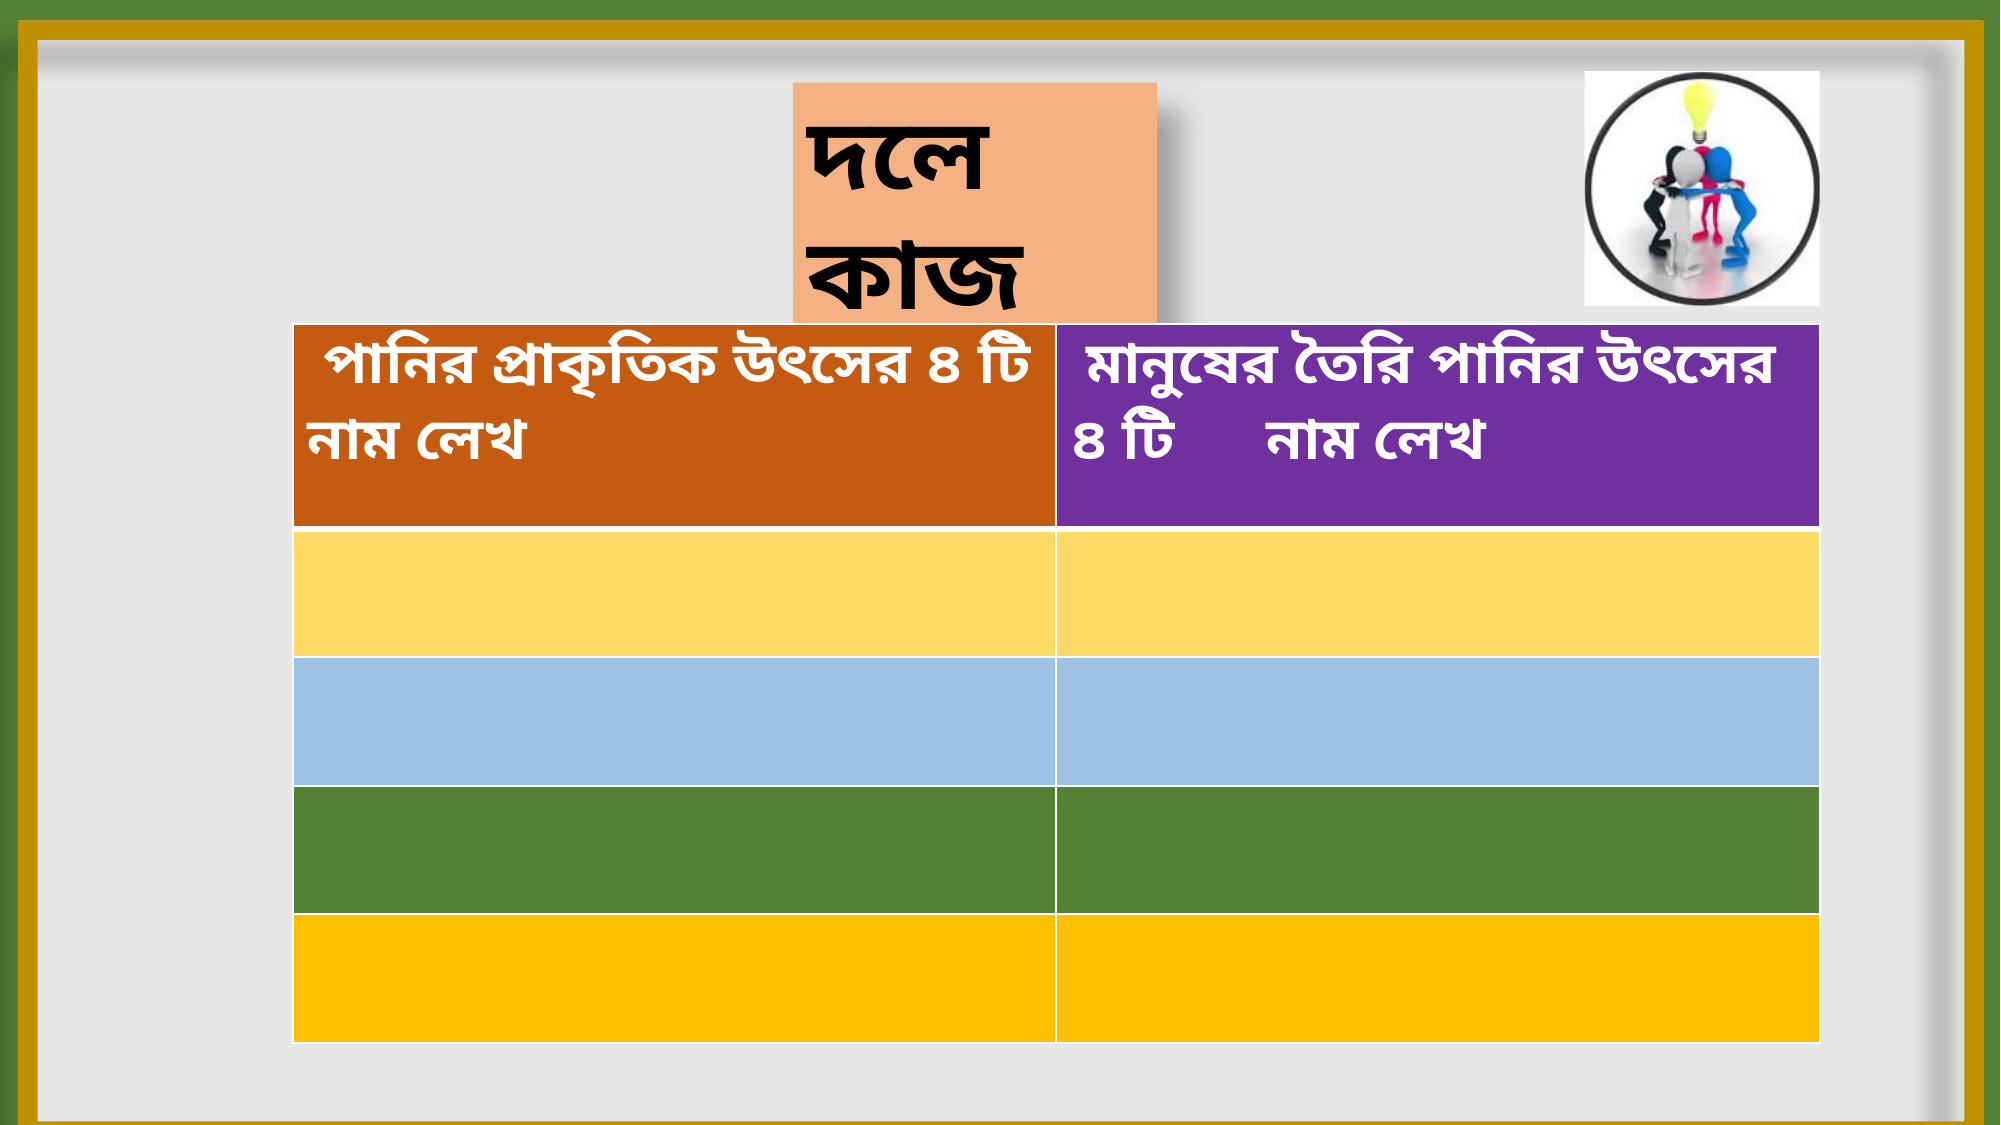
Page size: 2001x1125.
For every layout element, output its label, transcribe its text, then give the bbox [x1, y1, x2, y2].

text_box [17, 19, 1985, 1125]
table_cell [294, 532, 1055, 656]
table_cell [294, 658, 1055, 785]
text_box [0, 0, 2000, 1125]
table_cell [1057, 915, 1819, 1042]
table_cell [294, 787, 1055, 913]
table_cell [1057, 532, 1819, 656]
table_cell [1057, 787, 1819, 913]
table_cell [294, 915, 1055, 1042]
text_box দলে কাজ [792, 82, 1157, 323]
table_header মানুষের তৈরি পানির উৎসের ৪ টি নাম লেখ [1057, 325, 1819, 526]
table_cell [1057, 658, 1819, 785]
table_header পানির প্রাকৃতিক উৎসের ৪ টি নাম লেখ [294, 325, 1055, 526]
picture [1584, 71, 1820, 306]
